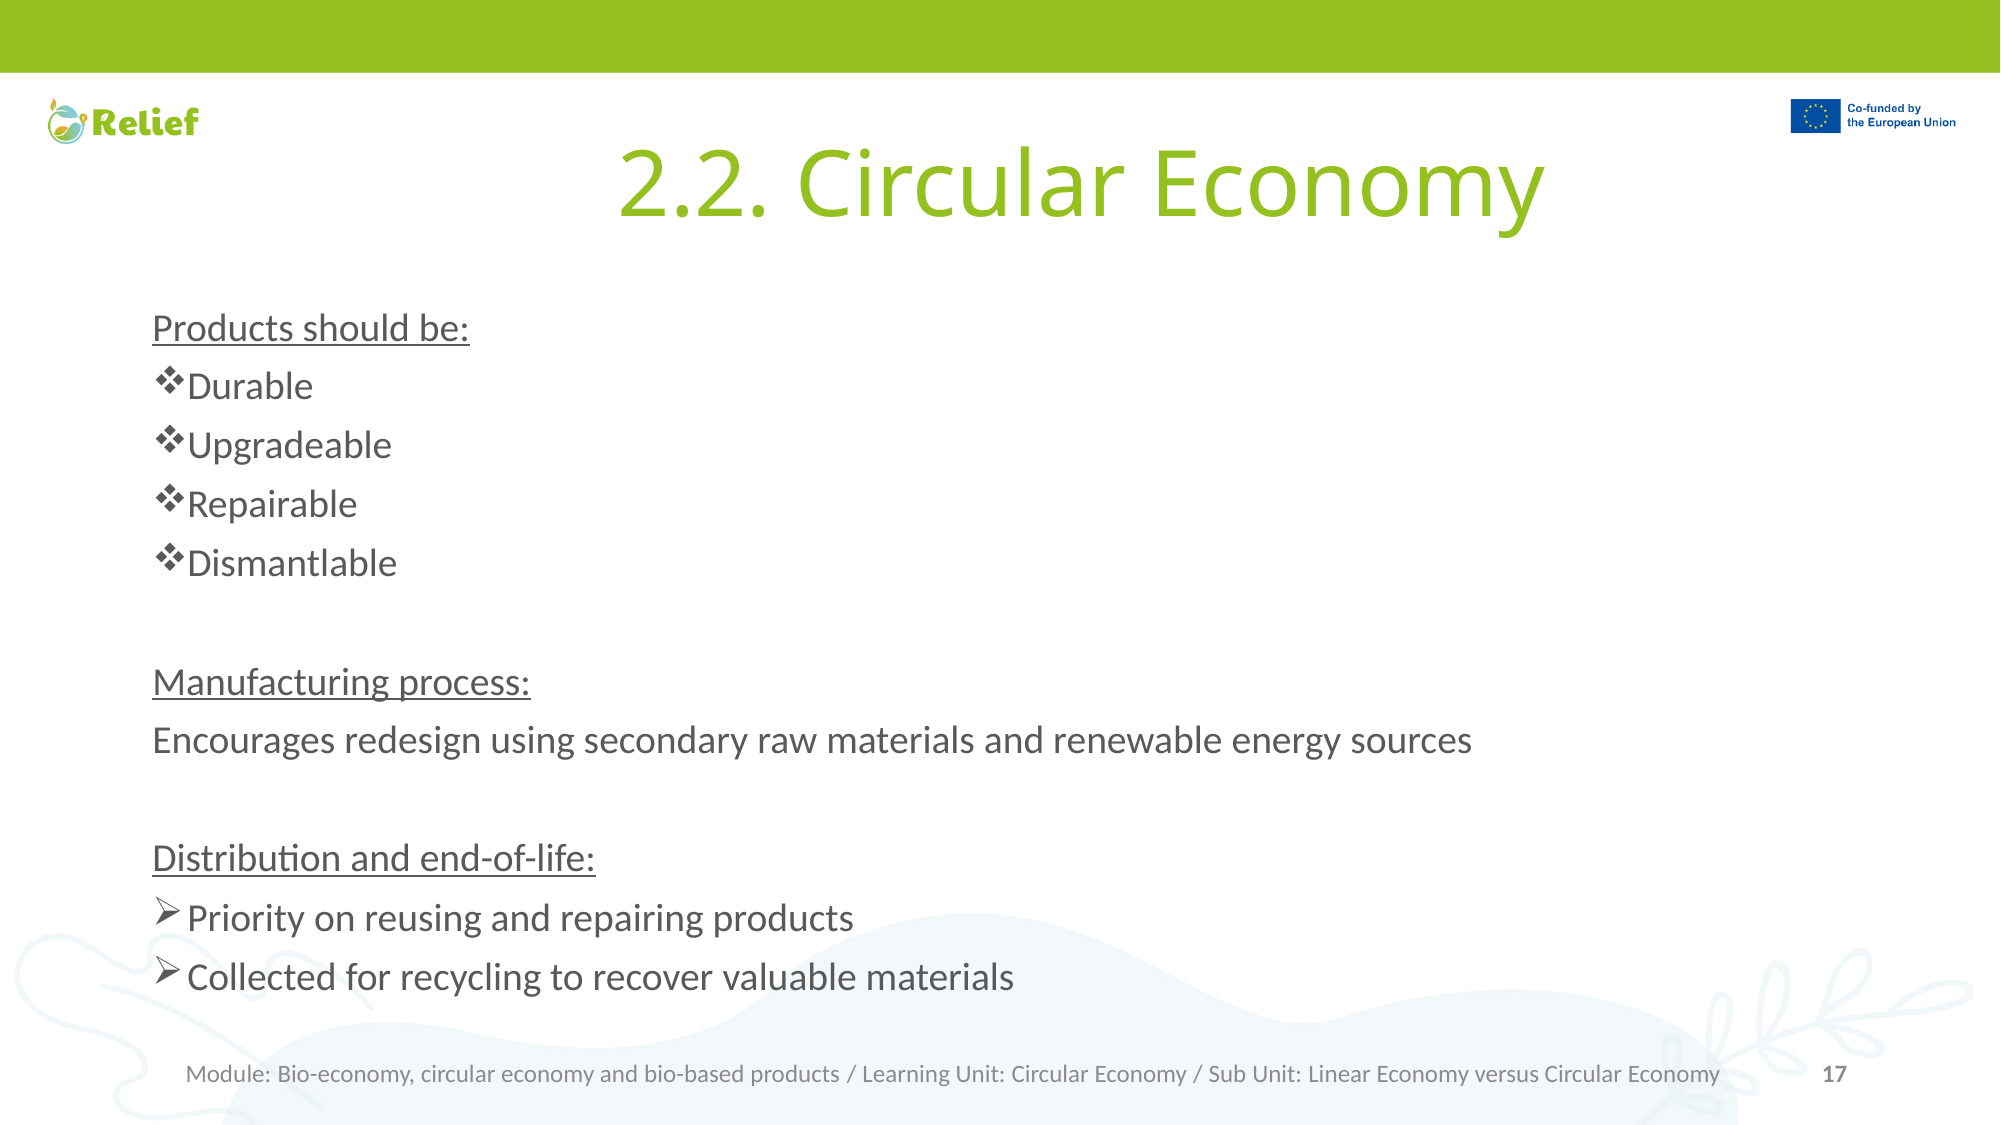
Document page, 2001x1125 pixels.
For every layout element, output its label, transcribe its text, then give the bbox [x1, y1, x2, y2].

title 2.2. Circular Economy [602, 104, 2000, 271]
picture [0, 0, 2001, 1125]
list Products should be: Durable Upgradeable Repairable Dismantlable Manufacturing process: Encourages redesign using secondary raw materials and renewable energy sources Distribution and end-of-life: Priority on reusing and repairing products Collected for recycling to recover valuable materials [137, 299, 1863, 1014]
slide_number 17 [1787, 1042, 1863, 1103]
footer Module: Bio-economy, circular economy and bio-based products / Learning Unit: Circular Economy / Sub Unit: Linear Economy versus Circular Economy [137, 1023, 1775, 1122]
